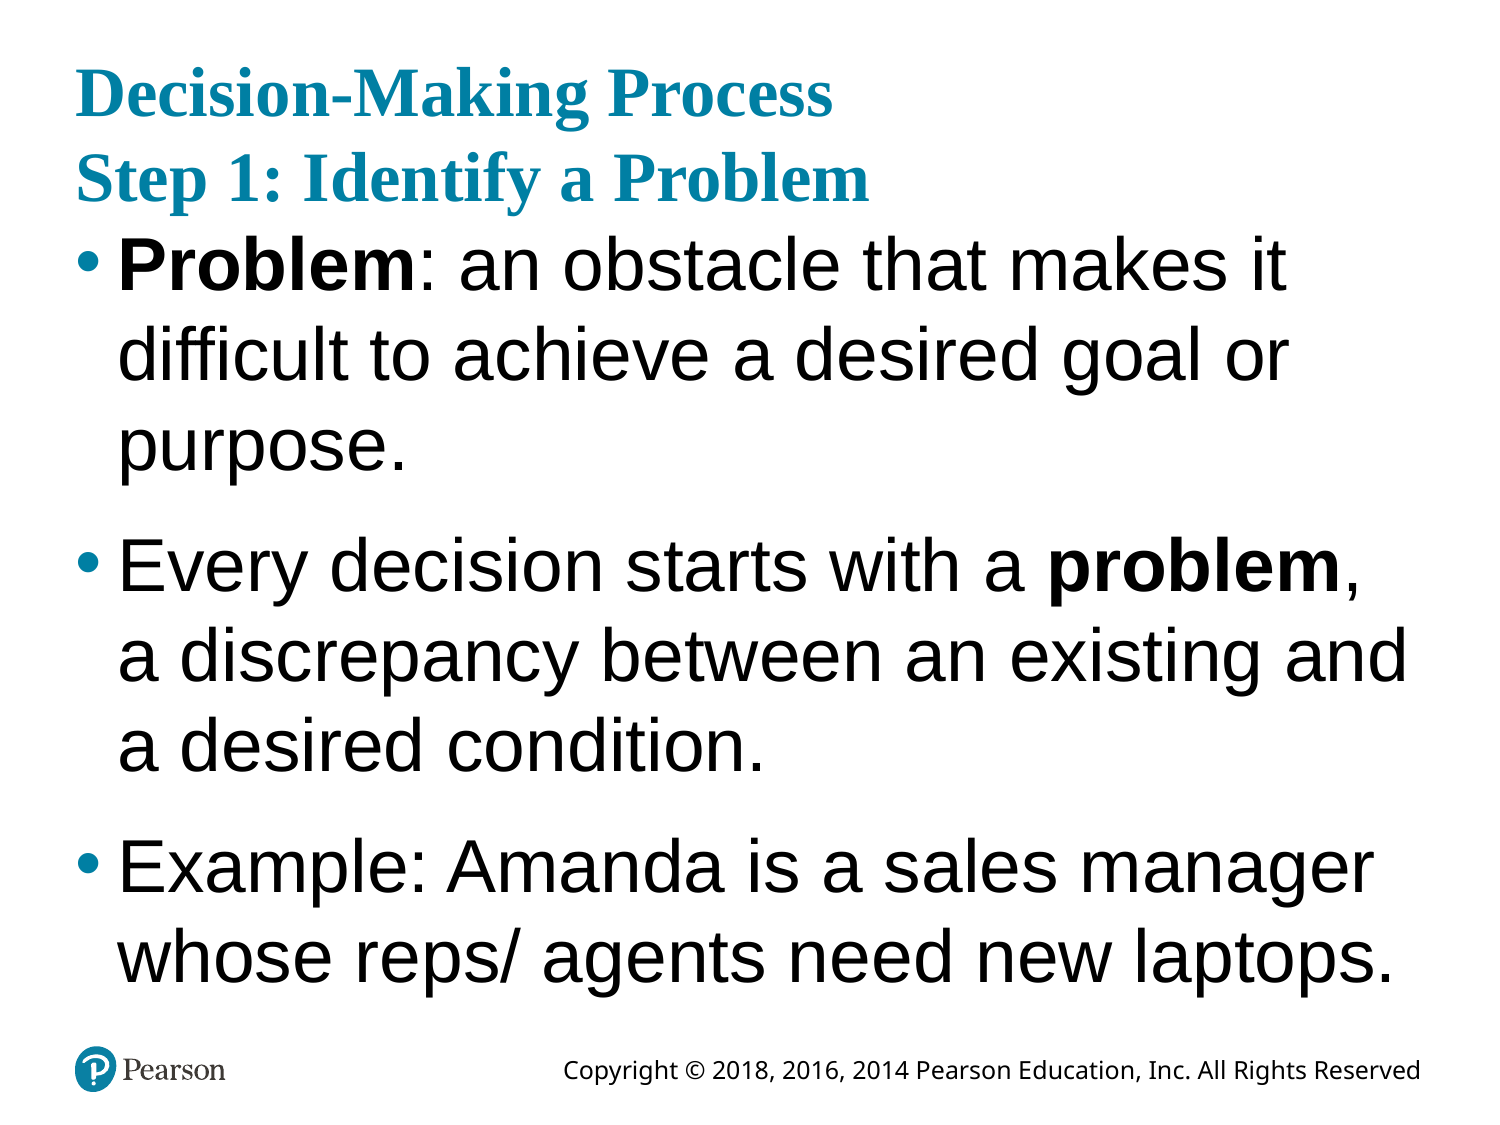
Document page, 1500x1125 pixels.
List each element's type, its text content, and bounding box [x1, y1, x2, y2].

list Problem: an obstacle that makes it difficult to achieve a desired goal or purpose. Every decision starts with a problem, a discrepancy between an existing and a desired condition. Example: Amanda is a sales manager whose reps/ agents need new laptops. [75, 215, 1425, 1005]
title Decision-Making Process Step 1: Identify a Problem [75, 35, 1425, 215]
